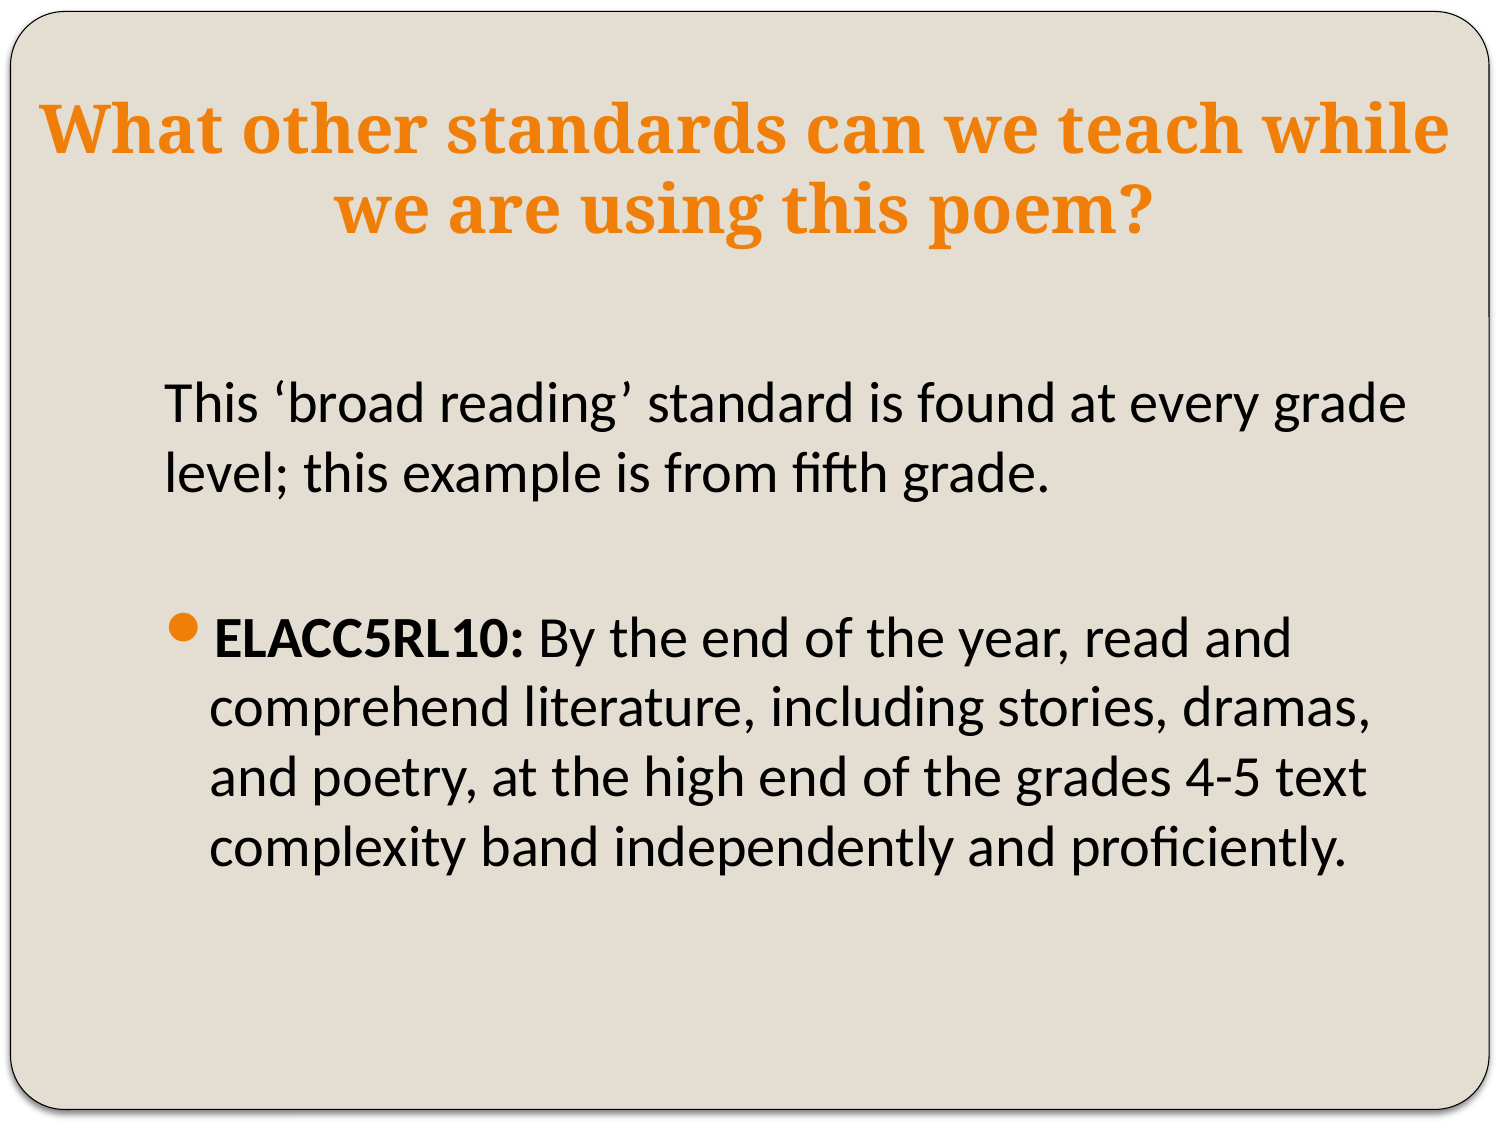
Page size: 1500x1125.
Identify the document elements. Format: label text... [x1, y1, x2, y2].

title What other standards can we teach while we are using this poem? [0, 75, 1496, 263]
list This ‘broad reading’ standard is found at every grade level; this example is from fifth grade. ELACC5RL10: By the end of the year, read and comprehend literature, including stories, dramas, and poetry, at the high end of the grades 4-5 text complexity band independently and proficiently. [150, 275, 1425, 988]
